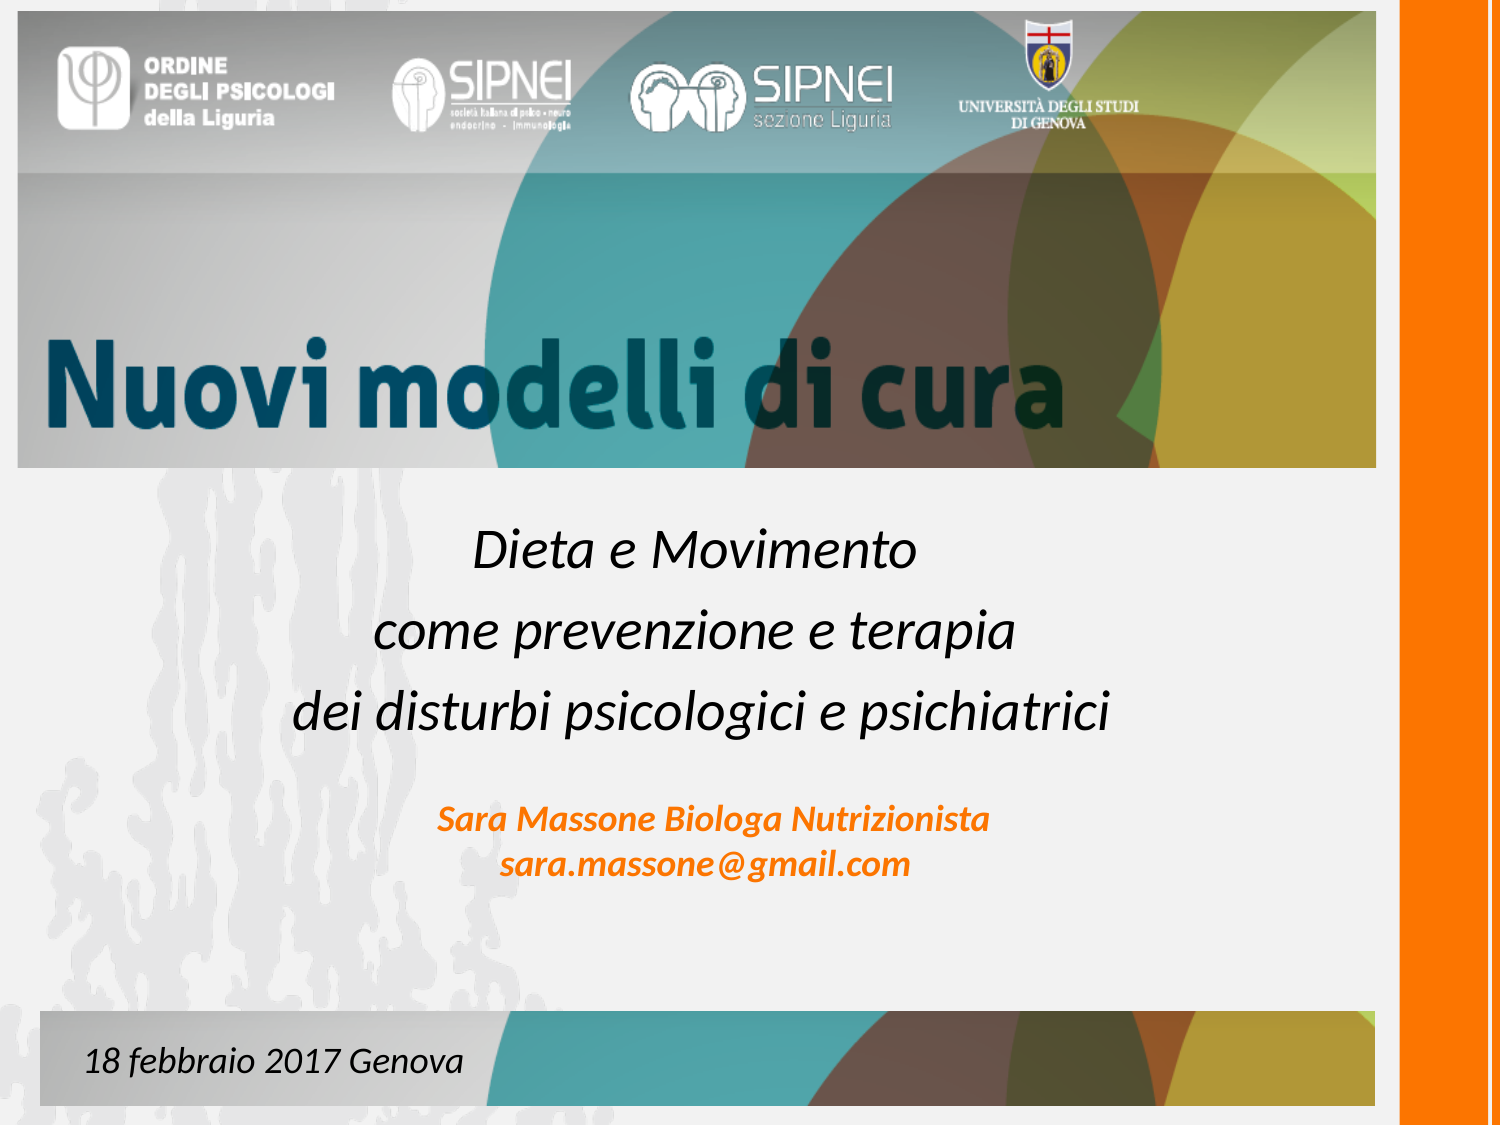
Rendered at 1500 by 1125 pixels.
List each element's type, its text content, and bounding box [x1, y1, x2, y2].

text_box Sara Massone Biologa Nutrizionista sara.massone@gmail.com [422, 786, 1006, 892]
list Dieta e Movimento come prevenzione e terapia dei disturbi psicologici e psichiatrici [64, 503, 1340, 750]
picture [0, 0, 1399, 1125]
